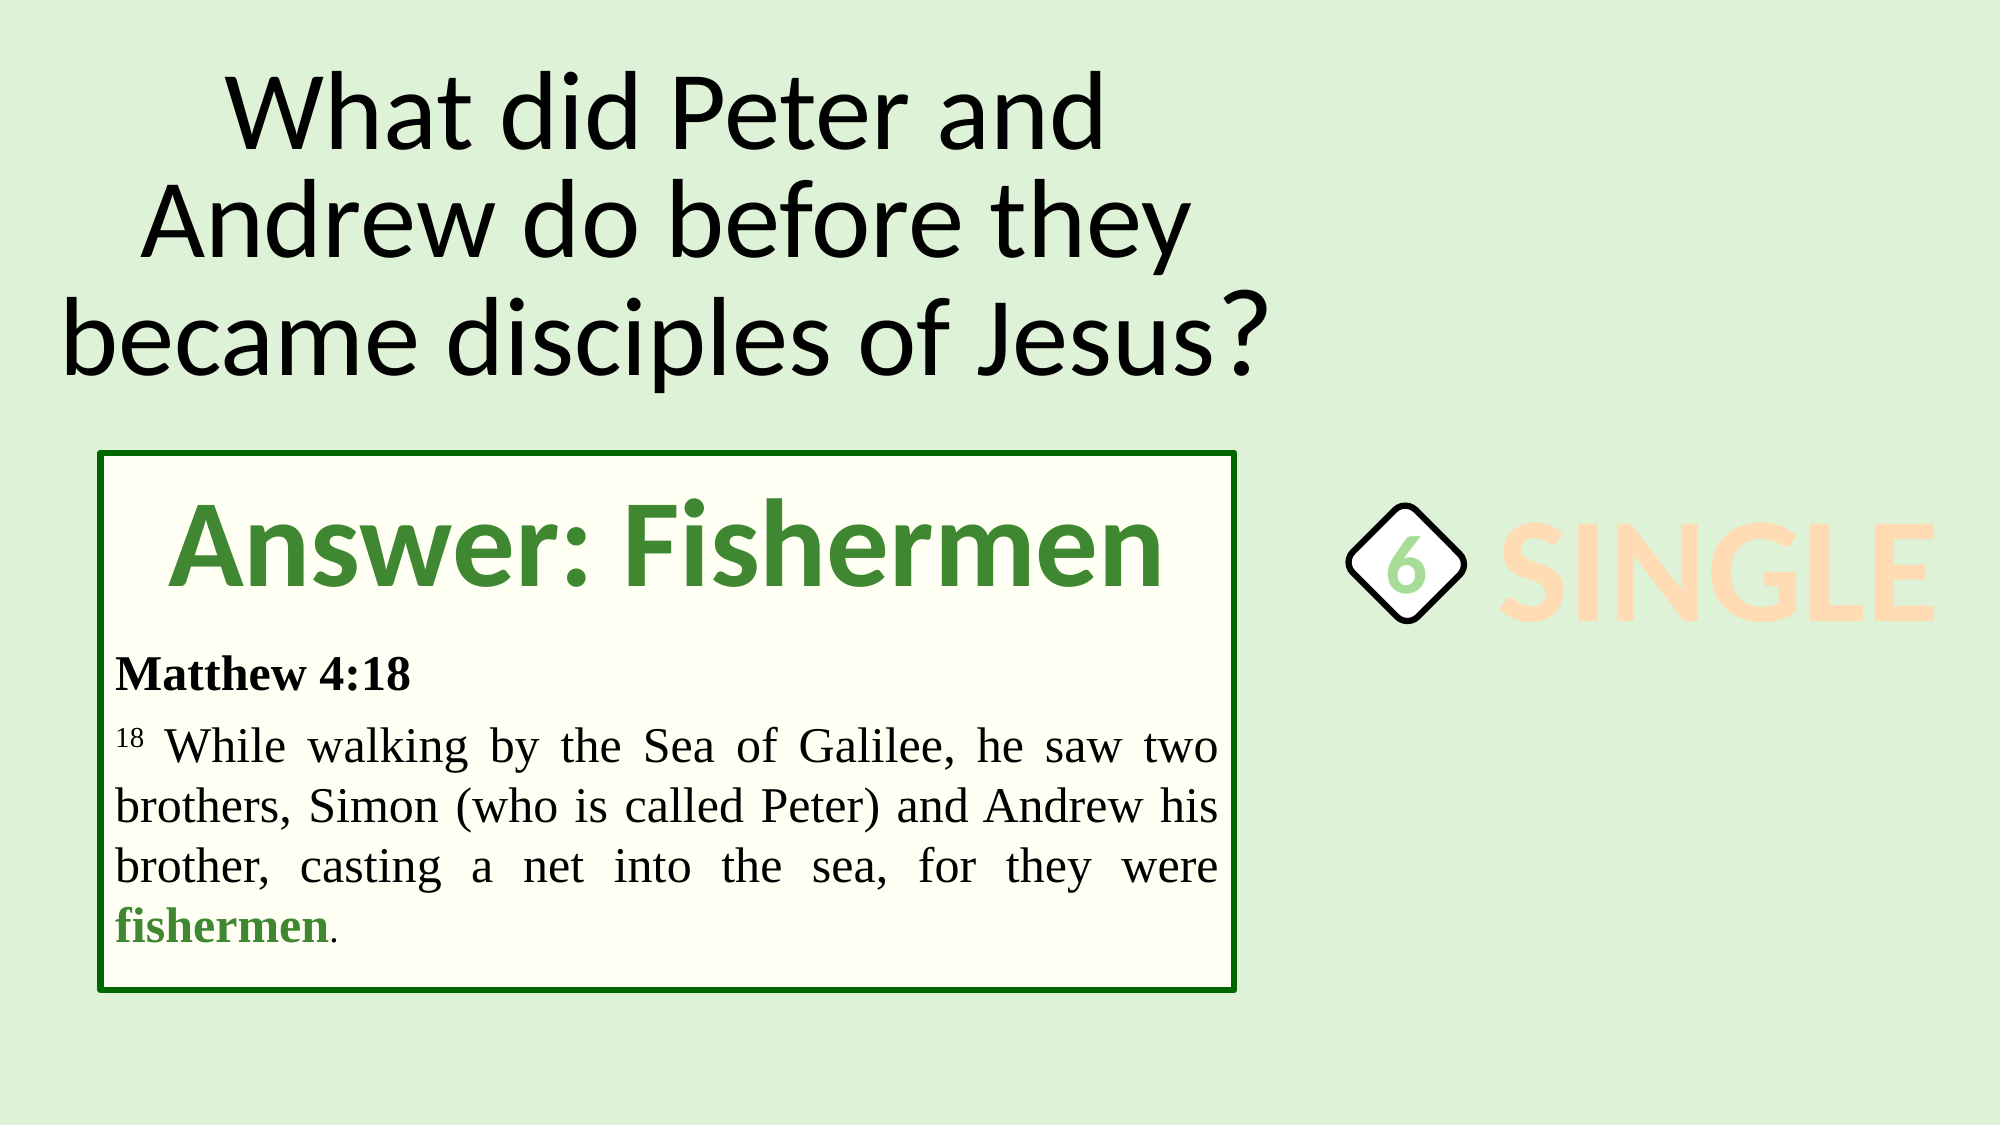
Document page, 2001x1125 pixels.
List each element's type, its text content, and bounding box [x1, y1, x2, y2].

text_box Answer: Fishermen Matthew 4:18 18 While walking by the Sea of Galilee, he saw two brothers, Simon (who is called Peter) and Andrew his brother, casting a net into the sea, for they were fishermen. [100, 452, 1235, 990]
text_box What did Peter and Andrew do before they became disciples of Jesus? [37, 56, 1297, 407]
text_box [1361, 463, 1958, 661]
